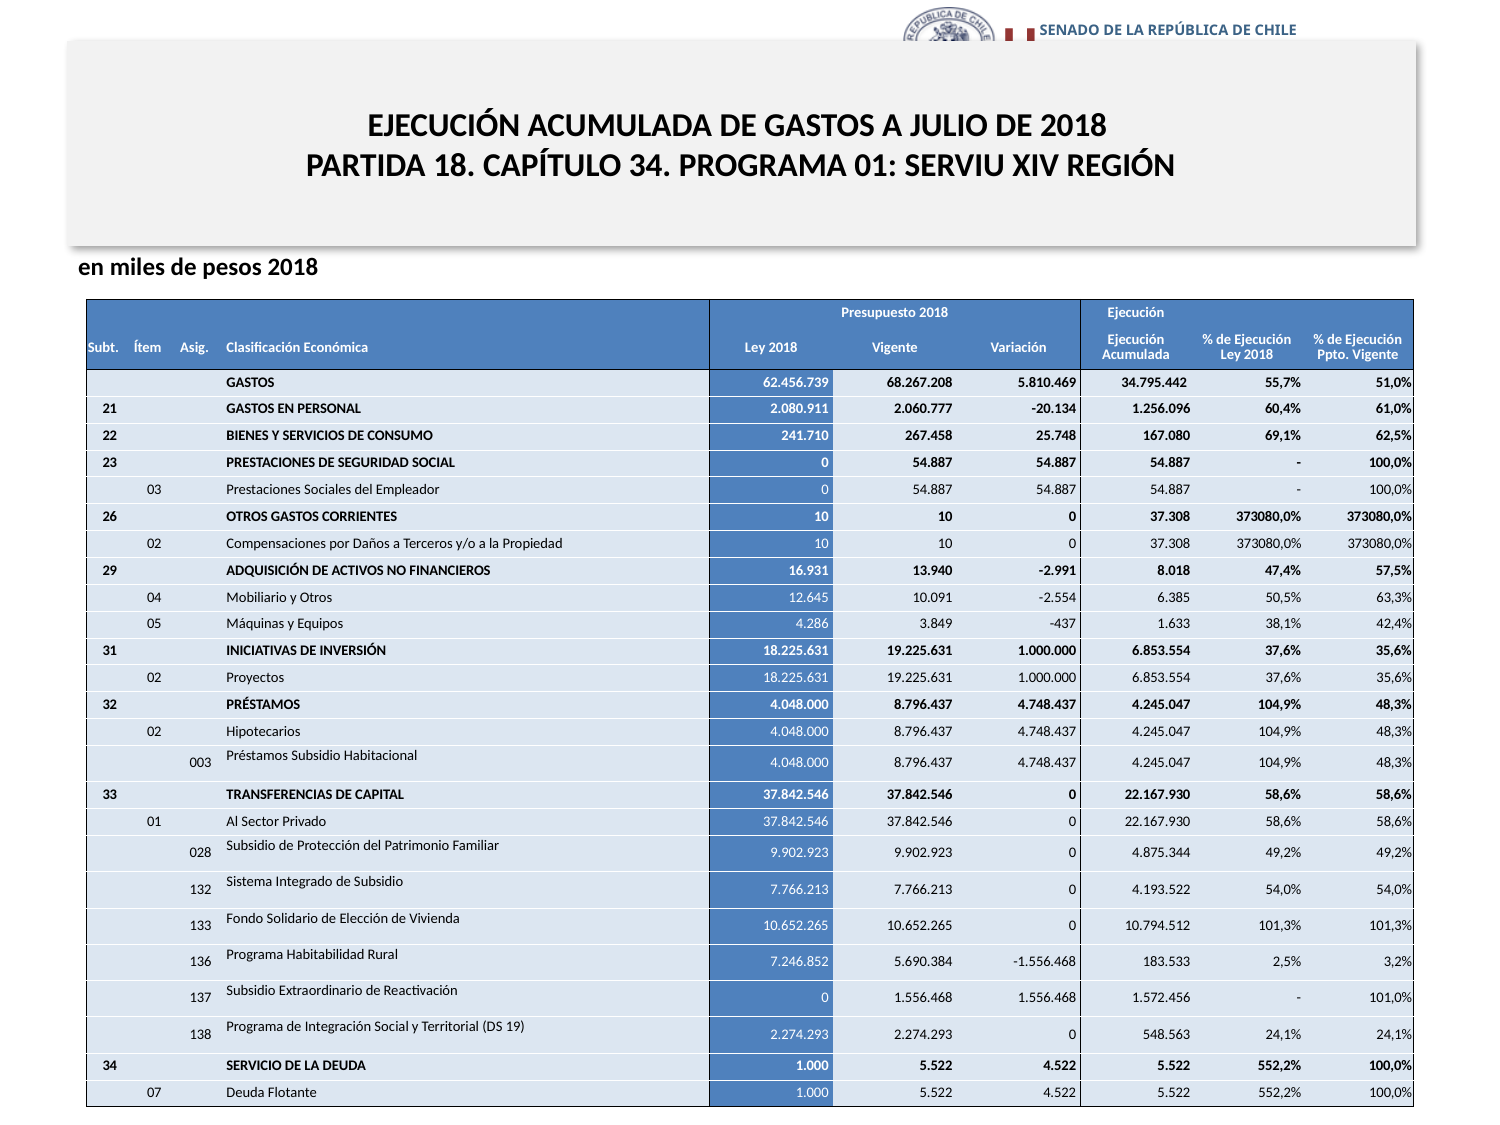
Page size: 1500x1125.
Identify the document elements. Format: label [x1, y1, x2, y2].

title [67, 41, 1415, 246]
table_cell [87, 809, 709, 835]
table_cell [1081, 451, 1413, 476]
table_cell [1081, 665, 1413, 691]
table_cell [1081, 782, 1413, 808]
table_cell [710, 665, 1080, 691]
table_cell [710, 477, 1080, 503]
table_cell [87, 424, 709, 450]
table_cell [1081, 585, 1413, 611]
table_cell [710, 424, 1080, 450]
table_cell [710, 746, 1080, 781]
table_header [1081, 300, 1413, 326]
table_cell [710, 451, 1080, 476]
table_cell [1081, 945, 1413, 980]
table_cell [87, 1017, 709, 1053]
table_cell [710, 639, 1080, 664]
table_cell [87, 836, 709, 871]
table_cell [87, 585, 709, 611]
table_cell [87, 945, 709, 980]
table_cell [87, 451, 709, 476]
table_cell [87, 477, 709, 503]
table_header [87, 300, 709, 326]
table_cell [87, 692, 709, 718]
table_cell [1081, 746, 1413, 781]
slide_number [1414, 1042, 1425, 1103]
table_cell [87, 981, 709, 1016]
table_cell [1081, 424, 1413, 450]
table_header [710, 300, 1080, 326]
table_cell [1081, 981, 1413, 1016]
table_cell [710, 809, 1080, 835]
table_cell [87, 531, 709, 557]
table_cell [1081, 326, 1413, 369]
table_cell [1081, 639, 1413, 664]
table_cell [710, 782, 1080, 808]
picture [903, 7, 997, 41]
table_cell [1081, 558, 1413, 584]
table_cell [1081, 531, 1413, 557]
table_cell [710, 531, 1080, 557]
table_cell [87, 1081, 709, 1106]
table_cell [1081, 504, 1413, 530]
table_cell [87, 558, 709, 584]
table_cell [1081, 909, 1413, 944]
table_cell [87, 504, 709, 530]
table_cell [1081, 612, 1413, 638]
table_cell [710, 719, 1080, 745]
table_cell [710, 945, 1080, 980]
table_cell [1081, 719, 1413, 745]
table_cell [710, 909, 1080, 944]
table_cell [710, 981, 1080, 1016]
table_cell [710, 558, 1080, 584]
table_cell [1081, 692, 1413, 718]
table_cell [710, 326, 1080, 369]
table_cell [1081, 809, 1413, 835]
table_cell [87, 746, 709, 781]
table_cell [1081, 1081, 1413, 1106]
table_cell [710, 612, 1080, 638]
table_cell [87, 612, 709, 638]
table_cell [87, 639, 709, 664]
table_cell [1081, 397, 1413, 423]
text_box [63, 242, 1414, 318]
table_cell [87, 370, 709, 396]
table_cell [1081, 370, 1413, 396]
table_cell [710, 585, 1080, 611]
table_cell [710, 1081, 1080, 1106]
table_cell [710, 504, 1080, 530]
table_cell [87, 719, 709, 745]
table_cell [87, 397, 709, 423]
table_cell [1081, 1054, 1413, 1080]
table_cell [1081, 836, 1413, 871]
table_cell [87, 1054, 709, 1080]
table_cell [87, 909, 709, 944]
table_cell [710, 836, 1080, 871]
table_cell [710, 397, 1080, 423]
table_cell [1081, 1017, 1413, 1053]
table_cell [710, 1017, 1080, 1053]
table_cell [87, 782, 709, 808]
table_cell [710, 872, 1080, 908]
table_cell [710, 692, 1080, 718]
table_cell [1081, 477, 1413, 503]
table_cell [87, 665, 709, 691]
table_cell [1081, 872, 1413, 908]
table_cell [710, 370, 1080, 396]
table_cell [87, 326, 709, 369]
table_cell [710, 1054, 1080, 1080]
table_cell [87, 872, 709, 908]
